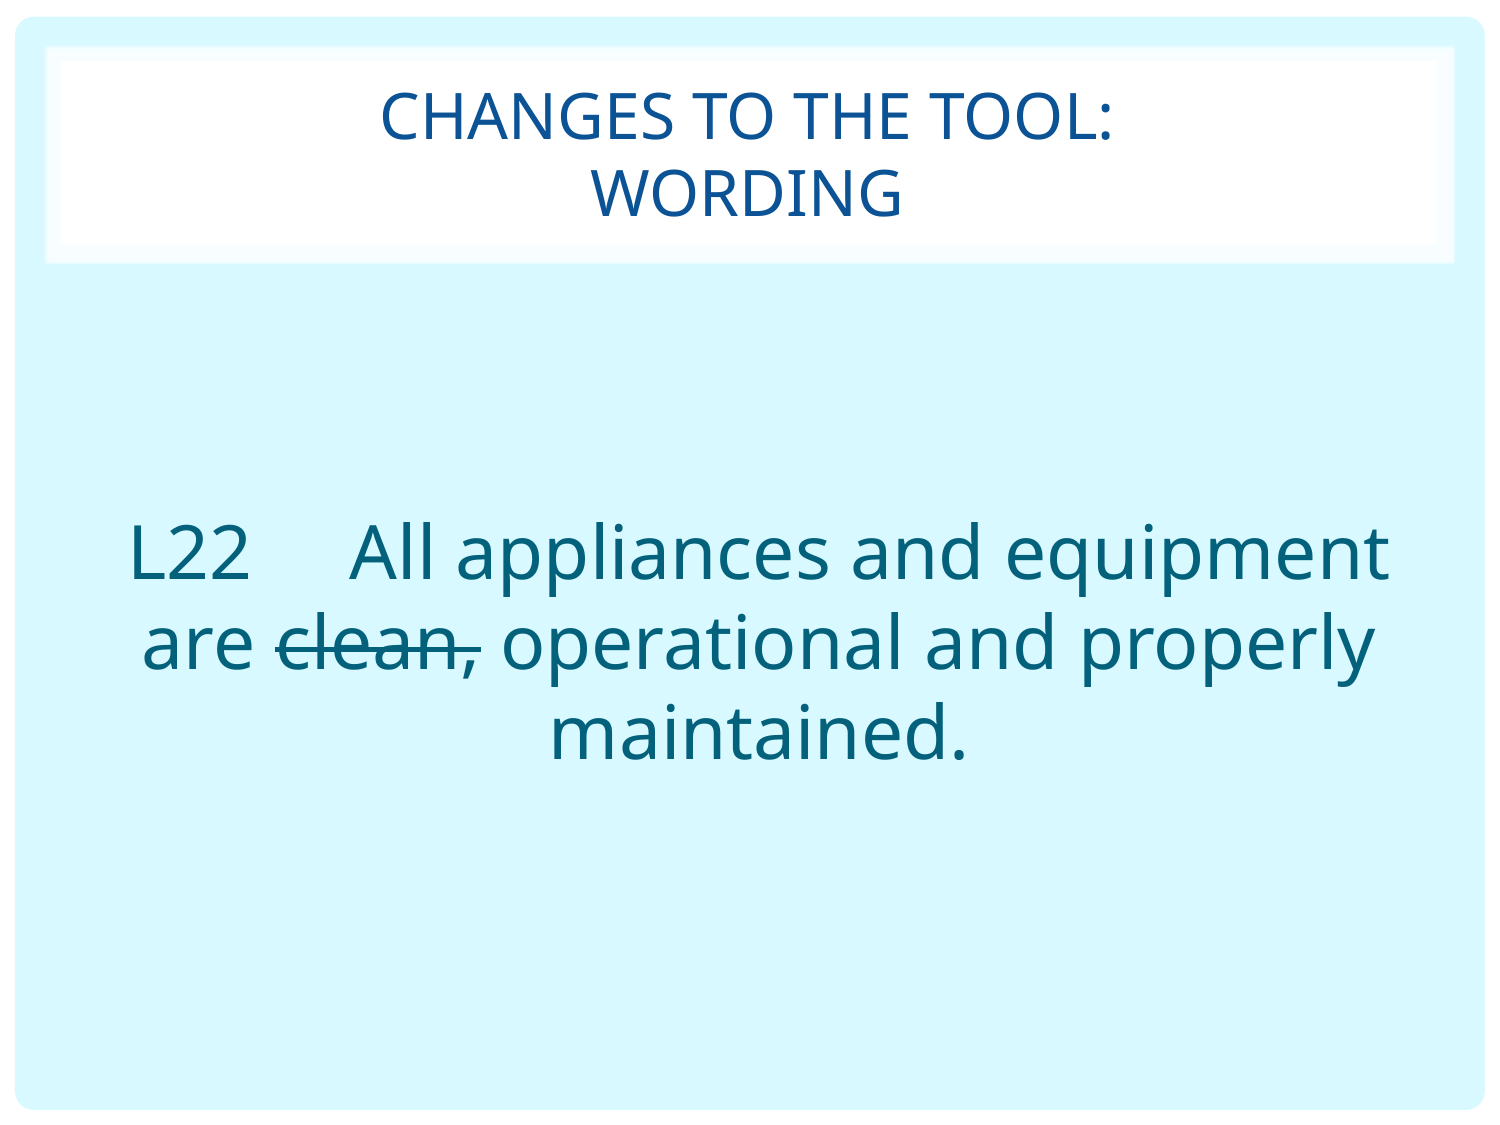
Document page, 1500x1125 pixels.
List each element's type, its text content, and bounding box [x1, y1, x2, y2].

list L22 All appliances and equipment are clean, operational and properly maintained. [75, 287, 1425, 1005]
title Changes to the Tool: Wording [69, 66, 1425, 238]
